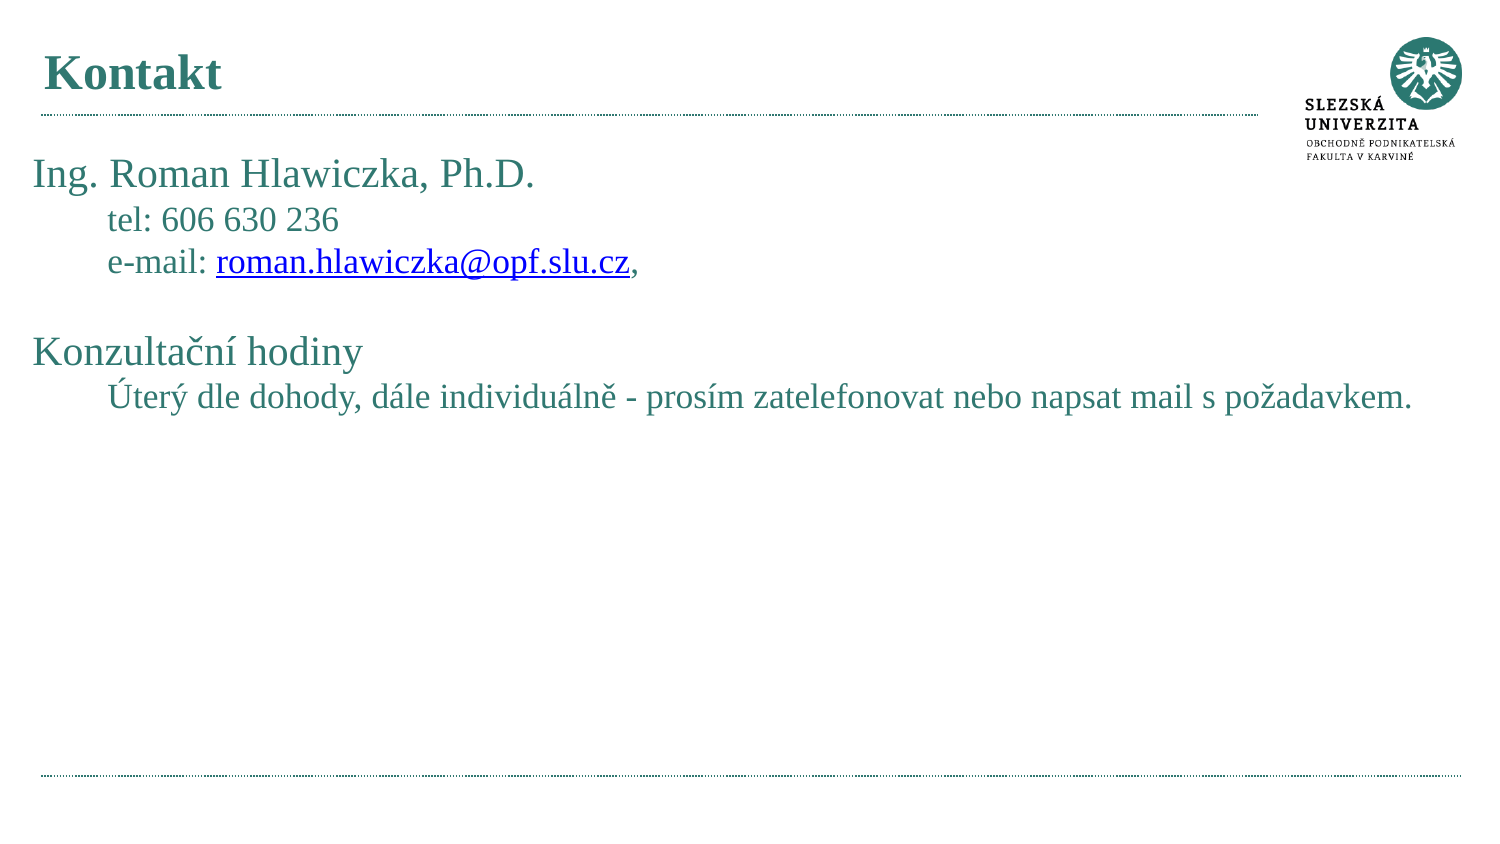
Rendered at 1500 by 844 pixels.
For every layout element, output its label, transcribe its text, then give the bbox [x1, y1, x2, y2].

title Kontakt [29, 32, 999, 116]
list Ing. Roman Hlawiczka, Ph.D. tel: 606 630 236 e-mail: roman.hlawiczka@opf.slu.cz, Konzultační hodiny Úterý dle dohody, dále individuálně - prosím zatelefonovat nebo napsat mail s požadavkem. [17, 138, 1471, 741]
picture [1305, 37, 1462, 138]
